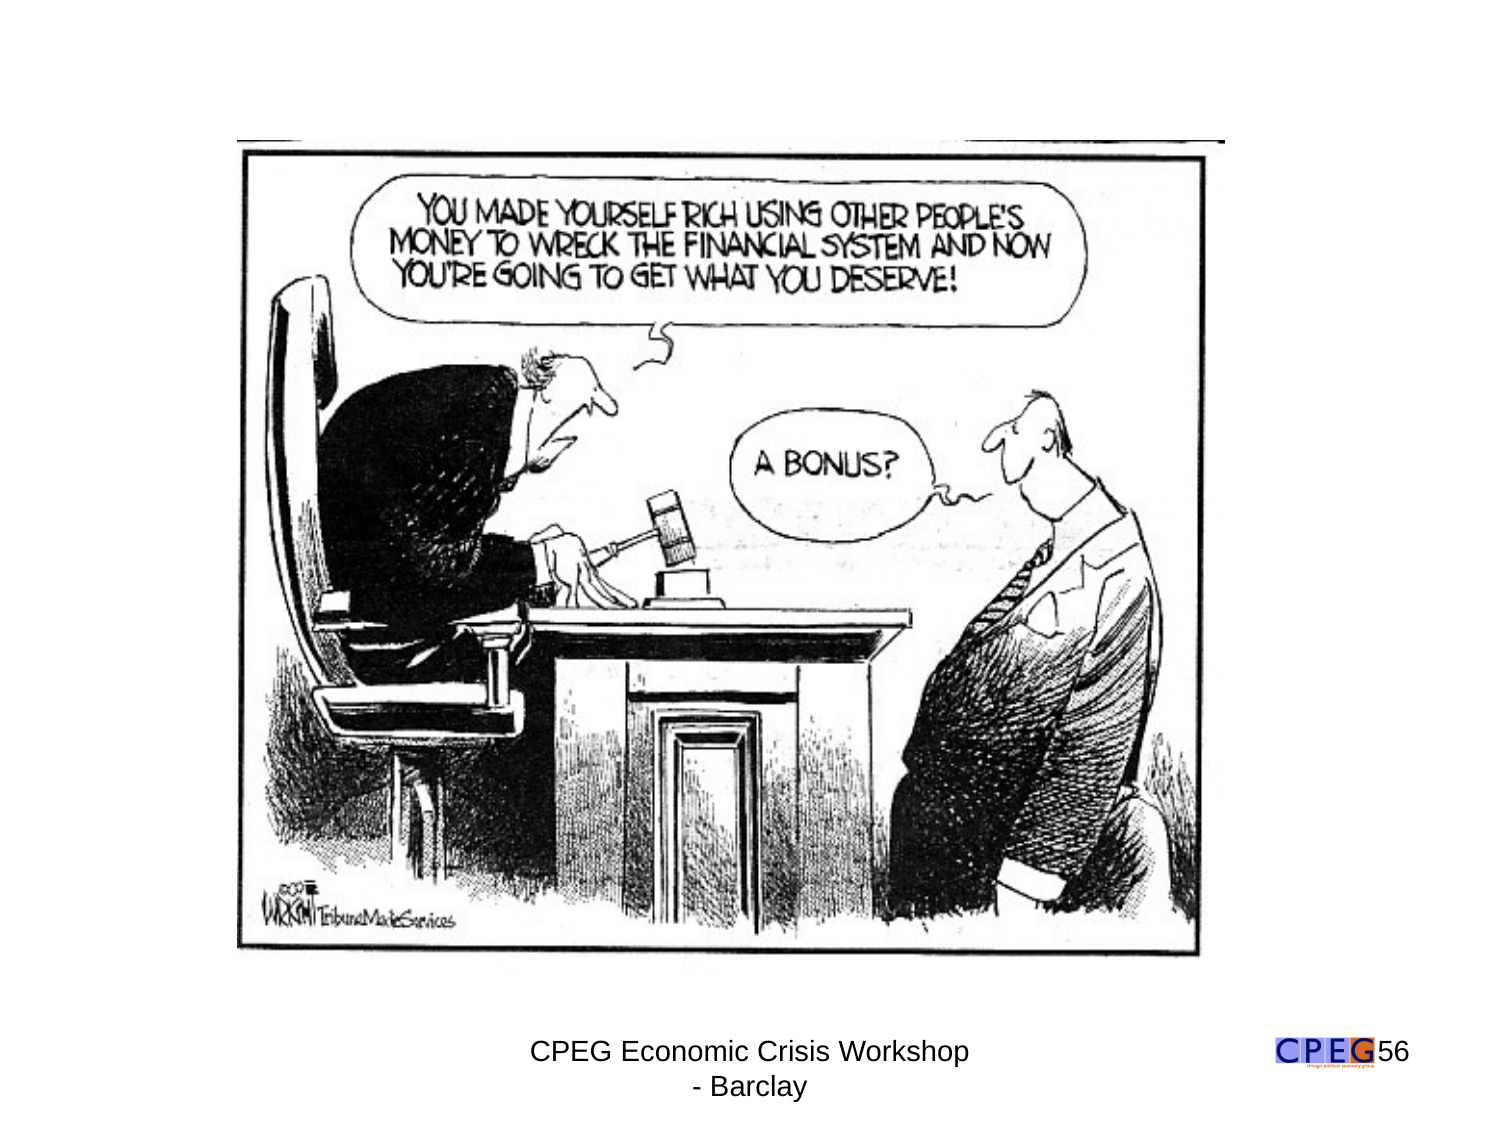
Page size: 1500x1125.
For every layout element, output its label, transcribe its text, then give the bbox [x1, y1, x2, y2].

footer CPEG Economic Crisis Workshop - Barclay [512, 1024, 988, 1103]
picture [237, 140, 1226, 976]
picture [1274, 1037, 1376, 1070]
slide_number 56 [1074, 1024, 1426, 1103]
